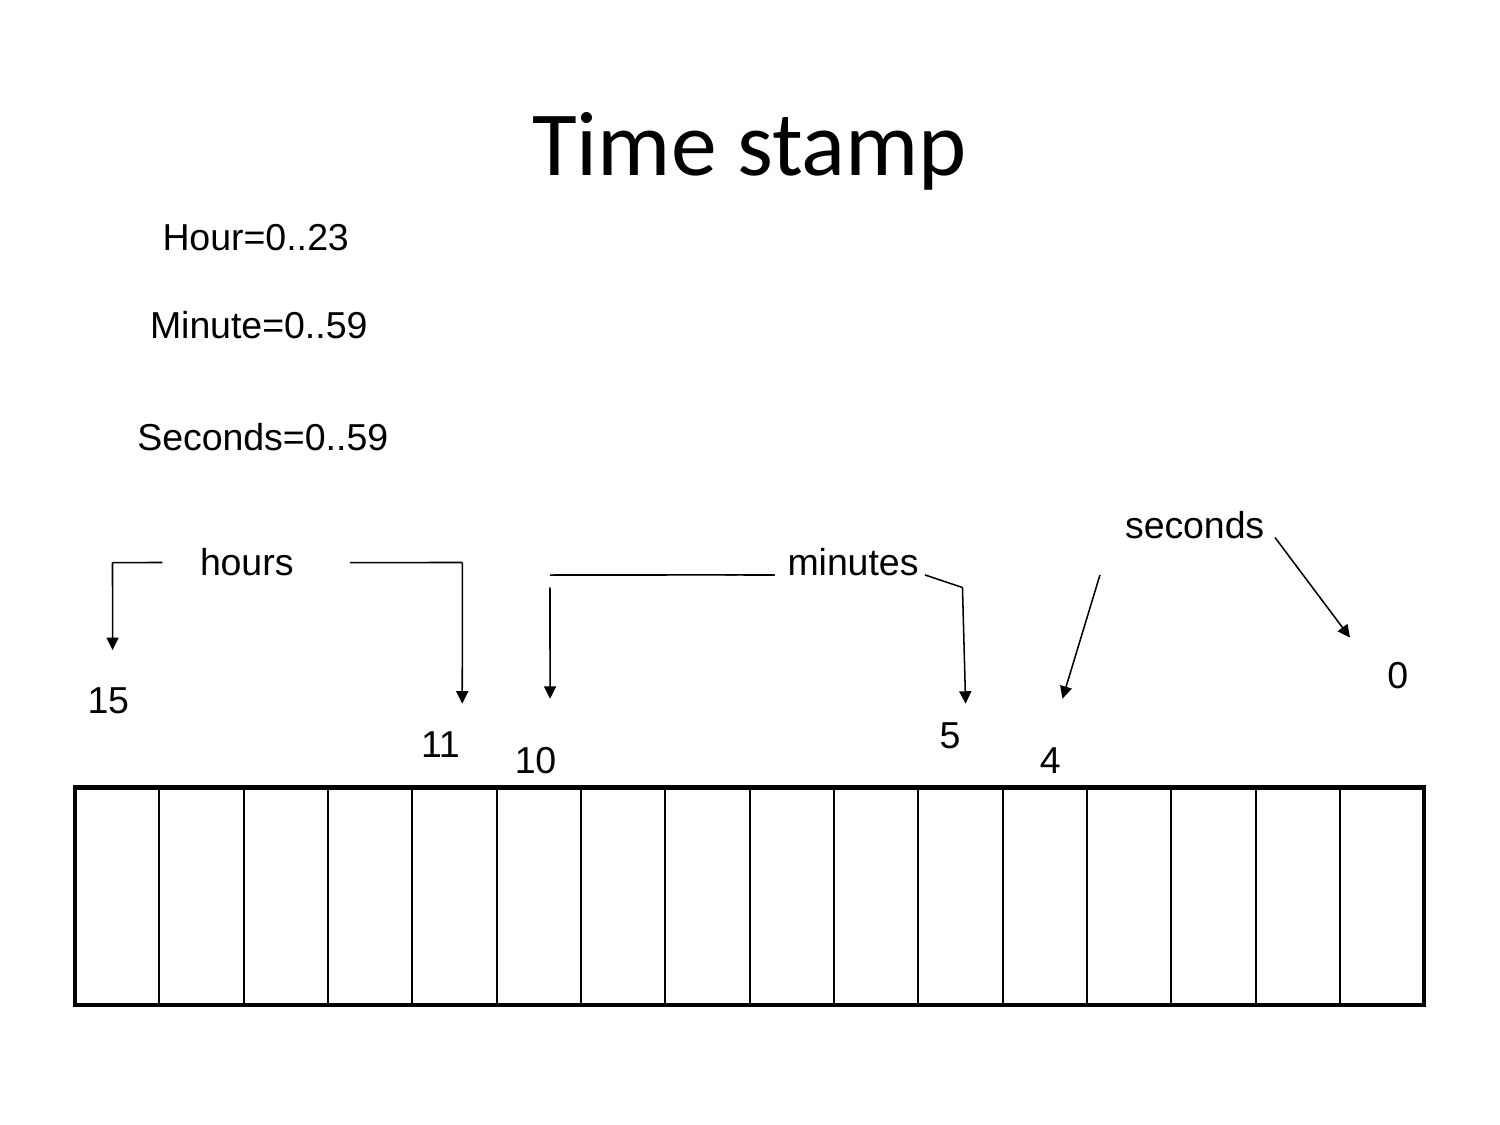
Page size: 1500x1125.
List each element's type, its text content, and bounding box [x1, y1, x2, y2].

table_header [1088, 790, 1170, 1003]
text_box 0 [1372, 643, 1424, 704]
table_header [160, 790, 243, 1003]
text_box [1060, 574, 1101, 699]
table_header [329, 790, 411, 1003]
text_box 10 [499, 728, 588, 789]
table_header [413, 790, 496, 1003]
table_header [919, 790, 1002, 1003]
text_box Seconds=0..59 [122, 405, 404, 466]
table_header [1172, 790, 1255, 1003]
text_box minutes [772, 530, 934, 591]
table_header [77, 790, 158, 1003]
text_box Minute=0..59 [135, 293, 383, 354]
text_box [543, 587, 557, 699]
text_box hours [185, 530, 309, 591]
text_box 11 [406, 712, 500, 773]
table_header [498, 790, 580, 1003]
text_box Hour=0..23 [147, 205, 364, 266]
text_box 4 [1025, 728, 1082, 789]
text_box [456, 563, 469, 704]
table_header [666, 790, 749, 1003]
text_box [106, 562, 119, 650]
text_box 5 [924, 703, 988, 764]
table_header [1257, 790, 1339, 1003]
text_box seconds [1110, 493, 1280, 554]
table_header [582, 790, 664, 1003]
text_box [959, 588, 972, 703]
text_box 15 [72, 668, 144, 729]
table_header [751, 790, 833, 1003]
text_box [1274, 537, 1351, 638]
table_header [835, 790, 917, 1003]
title Time stamp [75, 45, 1425, 233]
table_header [245, 790, 327, 1003]
table_header [1004, 790, 1086, 1003]
table_header [1341, 790, 1422, 1003]
